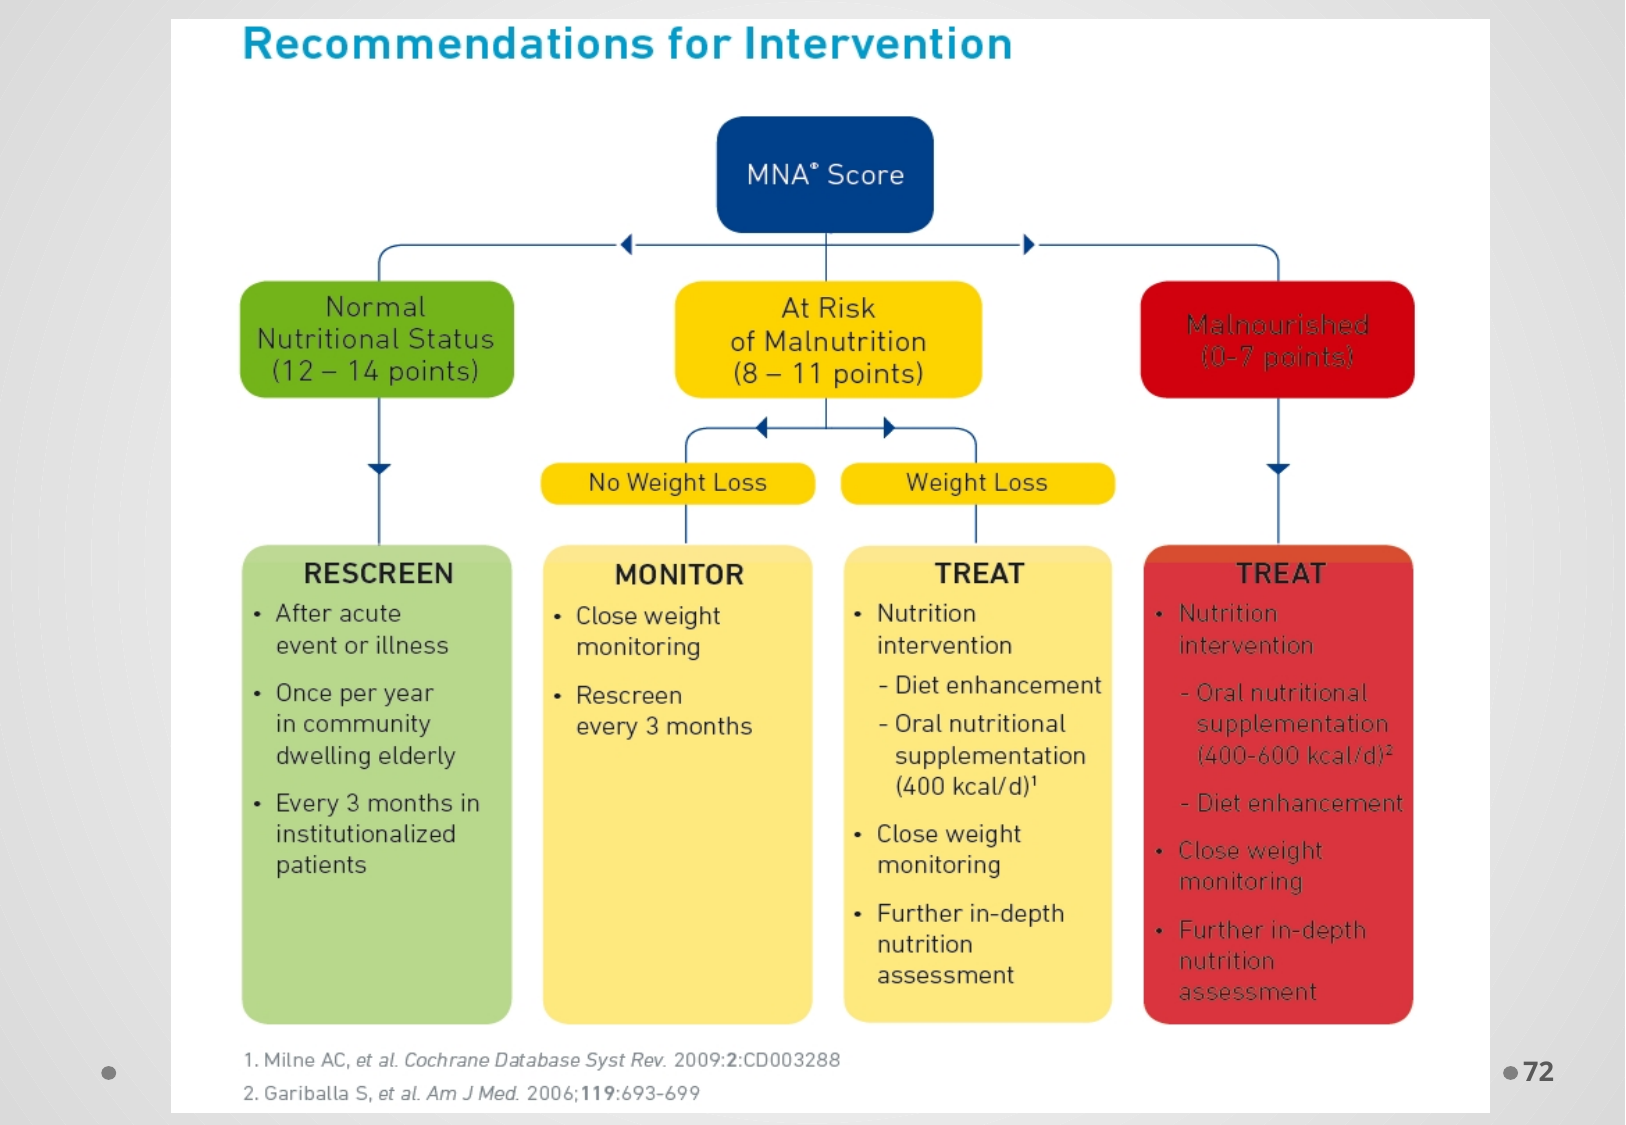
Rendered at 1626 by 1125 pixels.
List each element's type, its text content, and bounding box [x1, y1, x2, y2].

picture [171, 18, 1490, 1113]
text_box 72 [1518, 1042, 1619, 1103]
